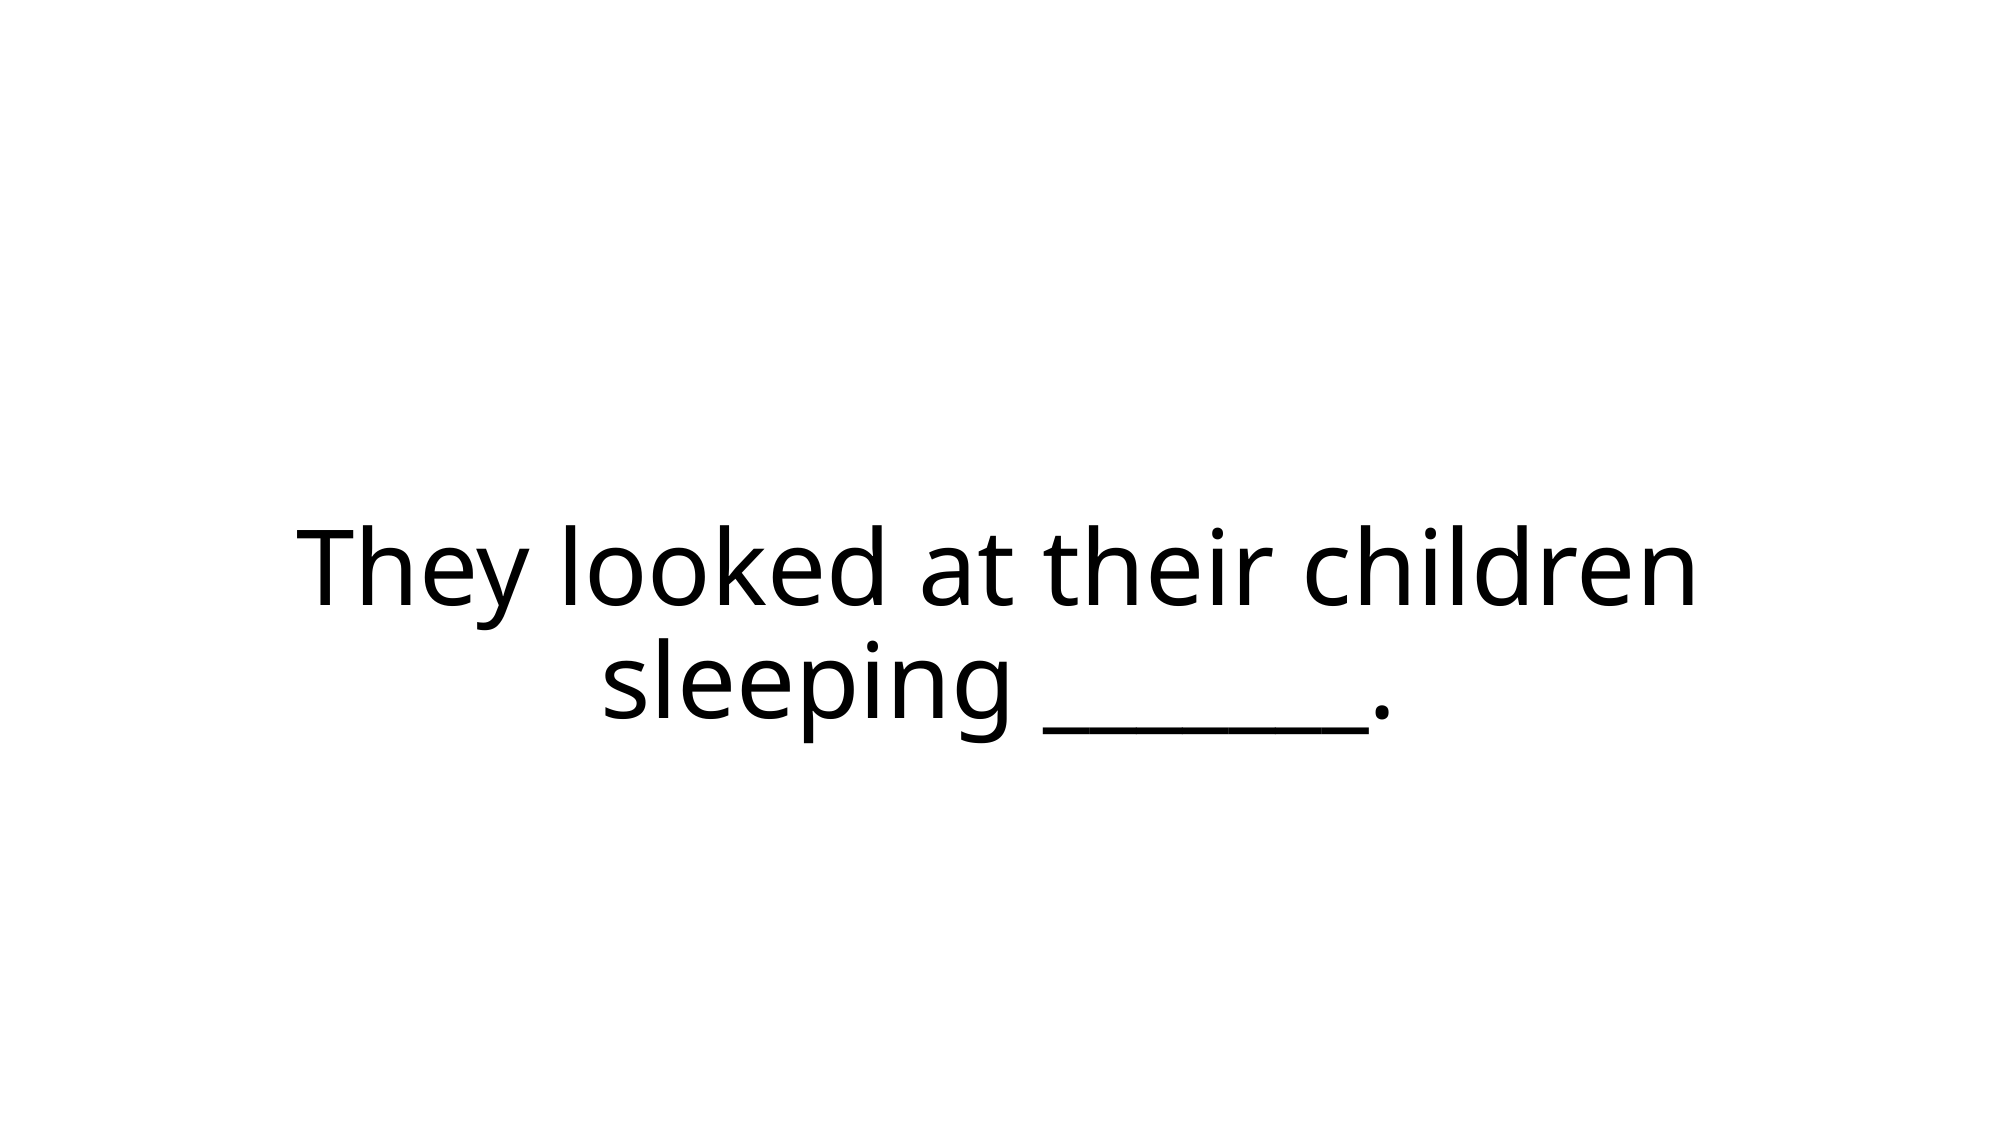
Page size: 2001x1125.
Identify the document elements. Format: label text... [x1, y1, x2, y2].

title They looked at their children sleeping _______. [136, 505, 1862, 749]
